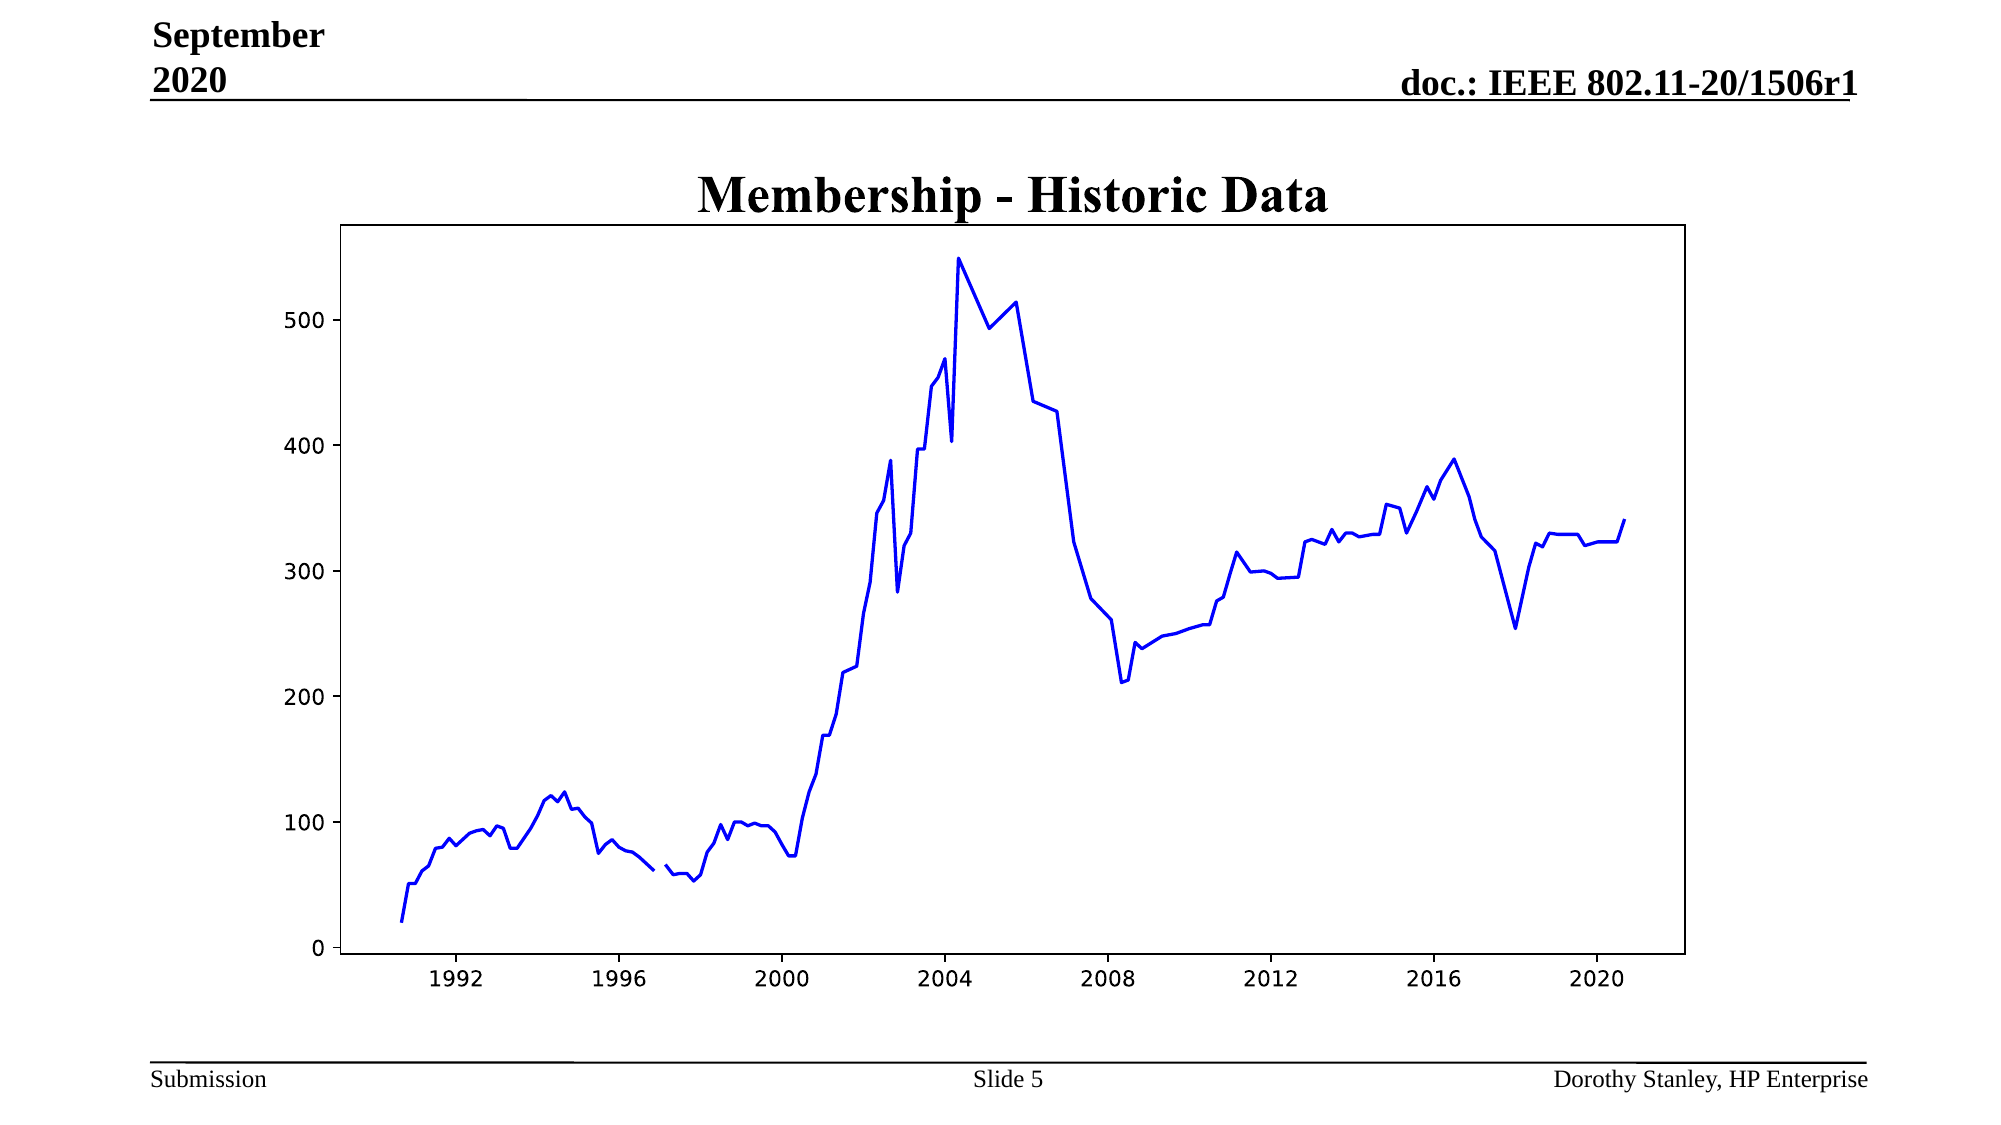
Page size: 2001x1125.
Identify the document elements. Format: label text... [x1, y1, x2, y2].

slide_number Slide 5 [950, 1070, 1067, 1123]
picture [123, 110, 1863, 1063]
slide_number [152, 0, 406, 101]
footer Dorothy Stanley, HP Enterprise [1512, 1061, 1869, 1125]
